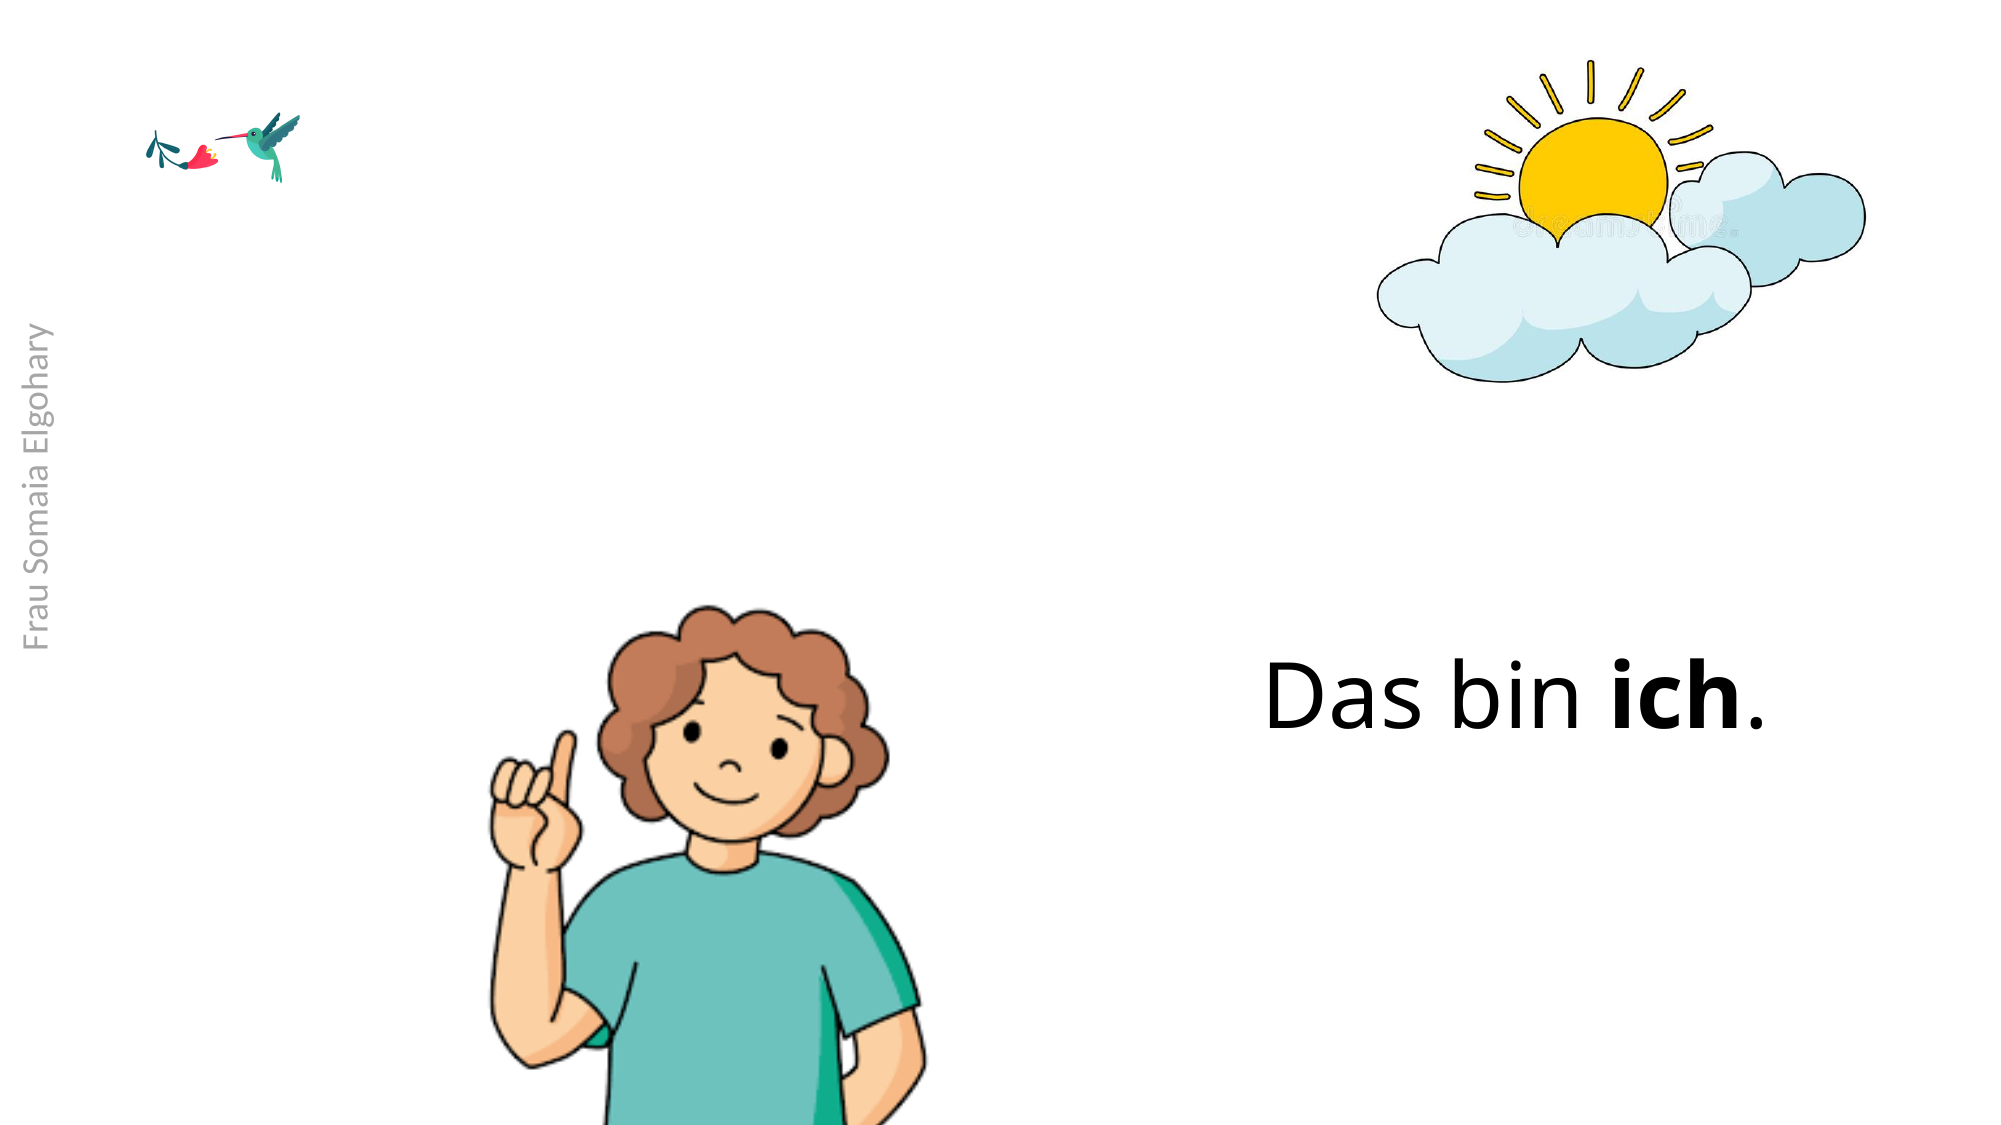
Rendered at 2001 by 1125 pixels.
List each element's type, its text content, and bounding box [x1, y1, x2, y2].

text_box Das bin ich. [1246, 588, 1965, 809]
picture [26, 3, 417, 296]
picture [1330, 0, 1912, 443]
picture [416, 562, 1002, 1125]
